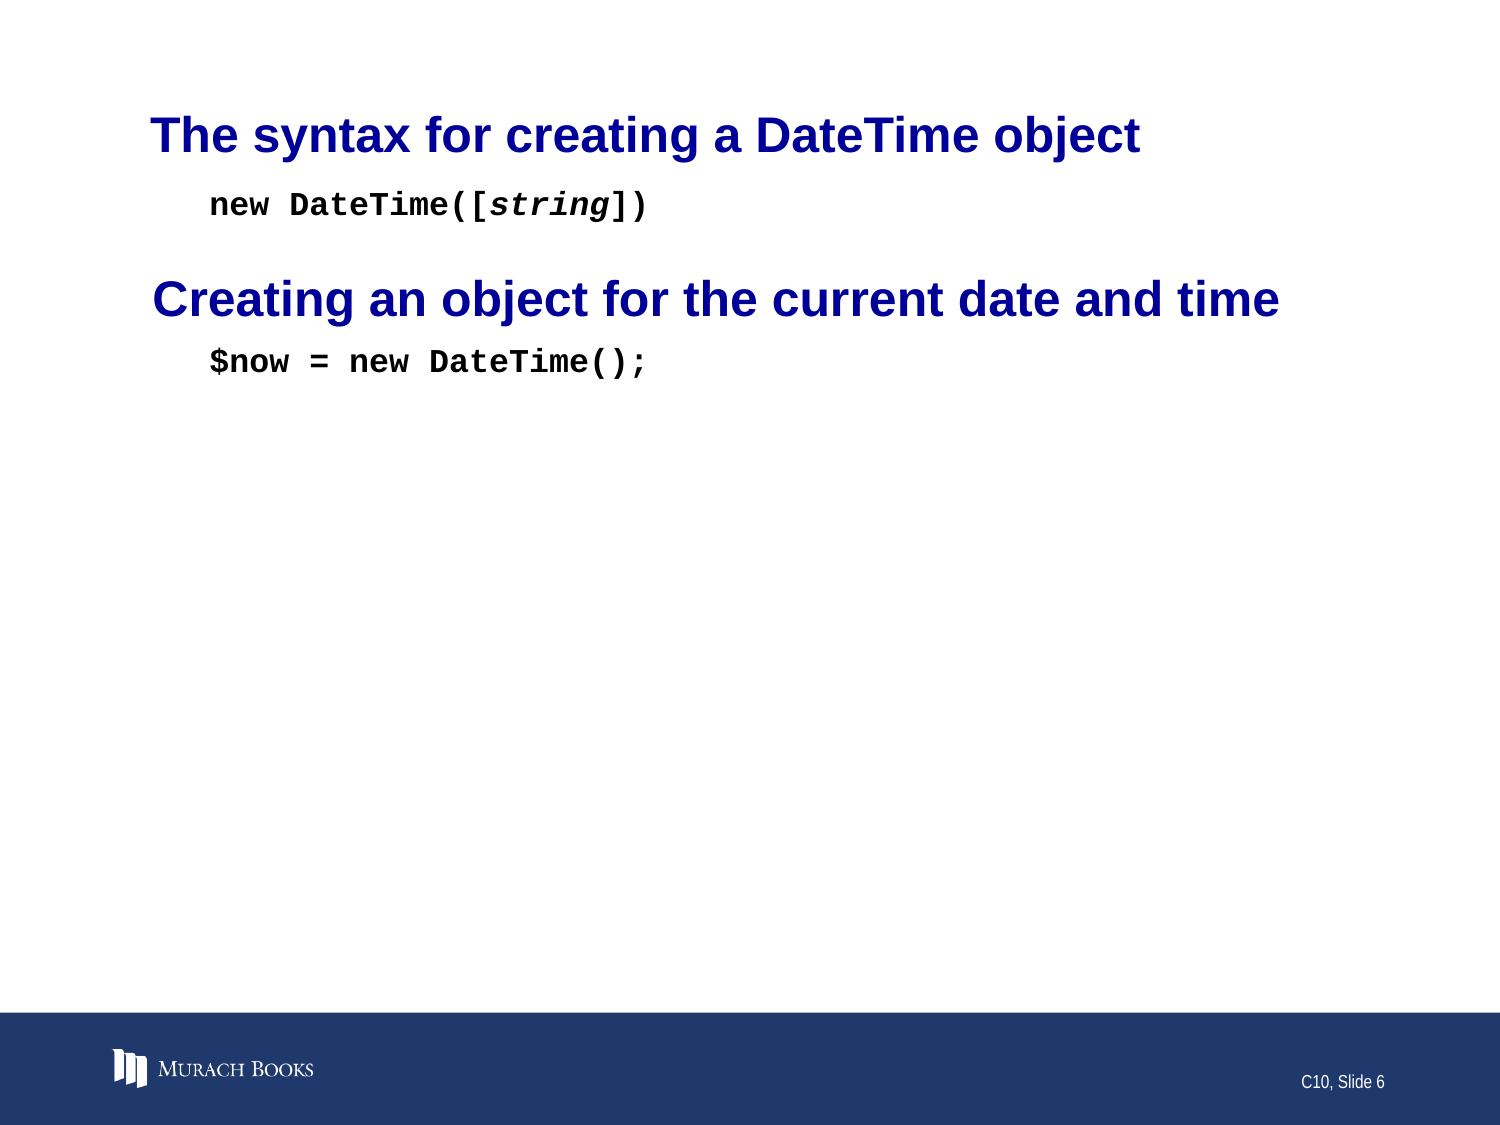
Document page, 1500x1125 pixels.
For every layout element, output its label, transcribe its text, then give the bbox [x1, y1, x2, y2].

title The syntax for creating a DateTime object [150, 102, 1350, 164]
footer [12, 1025, 463, 1100]
list new DateTime([string]) Creating an object for the current date and time $now = new DateTime(); [137, 174, 1350, 975]
slide_number C10, Slide 6 [1087, 1025, 1400, 1100]
